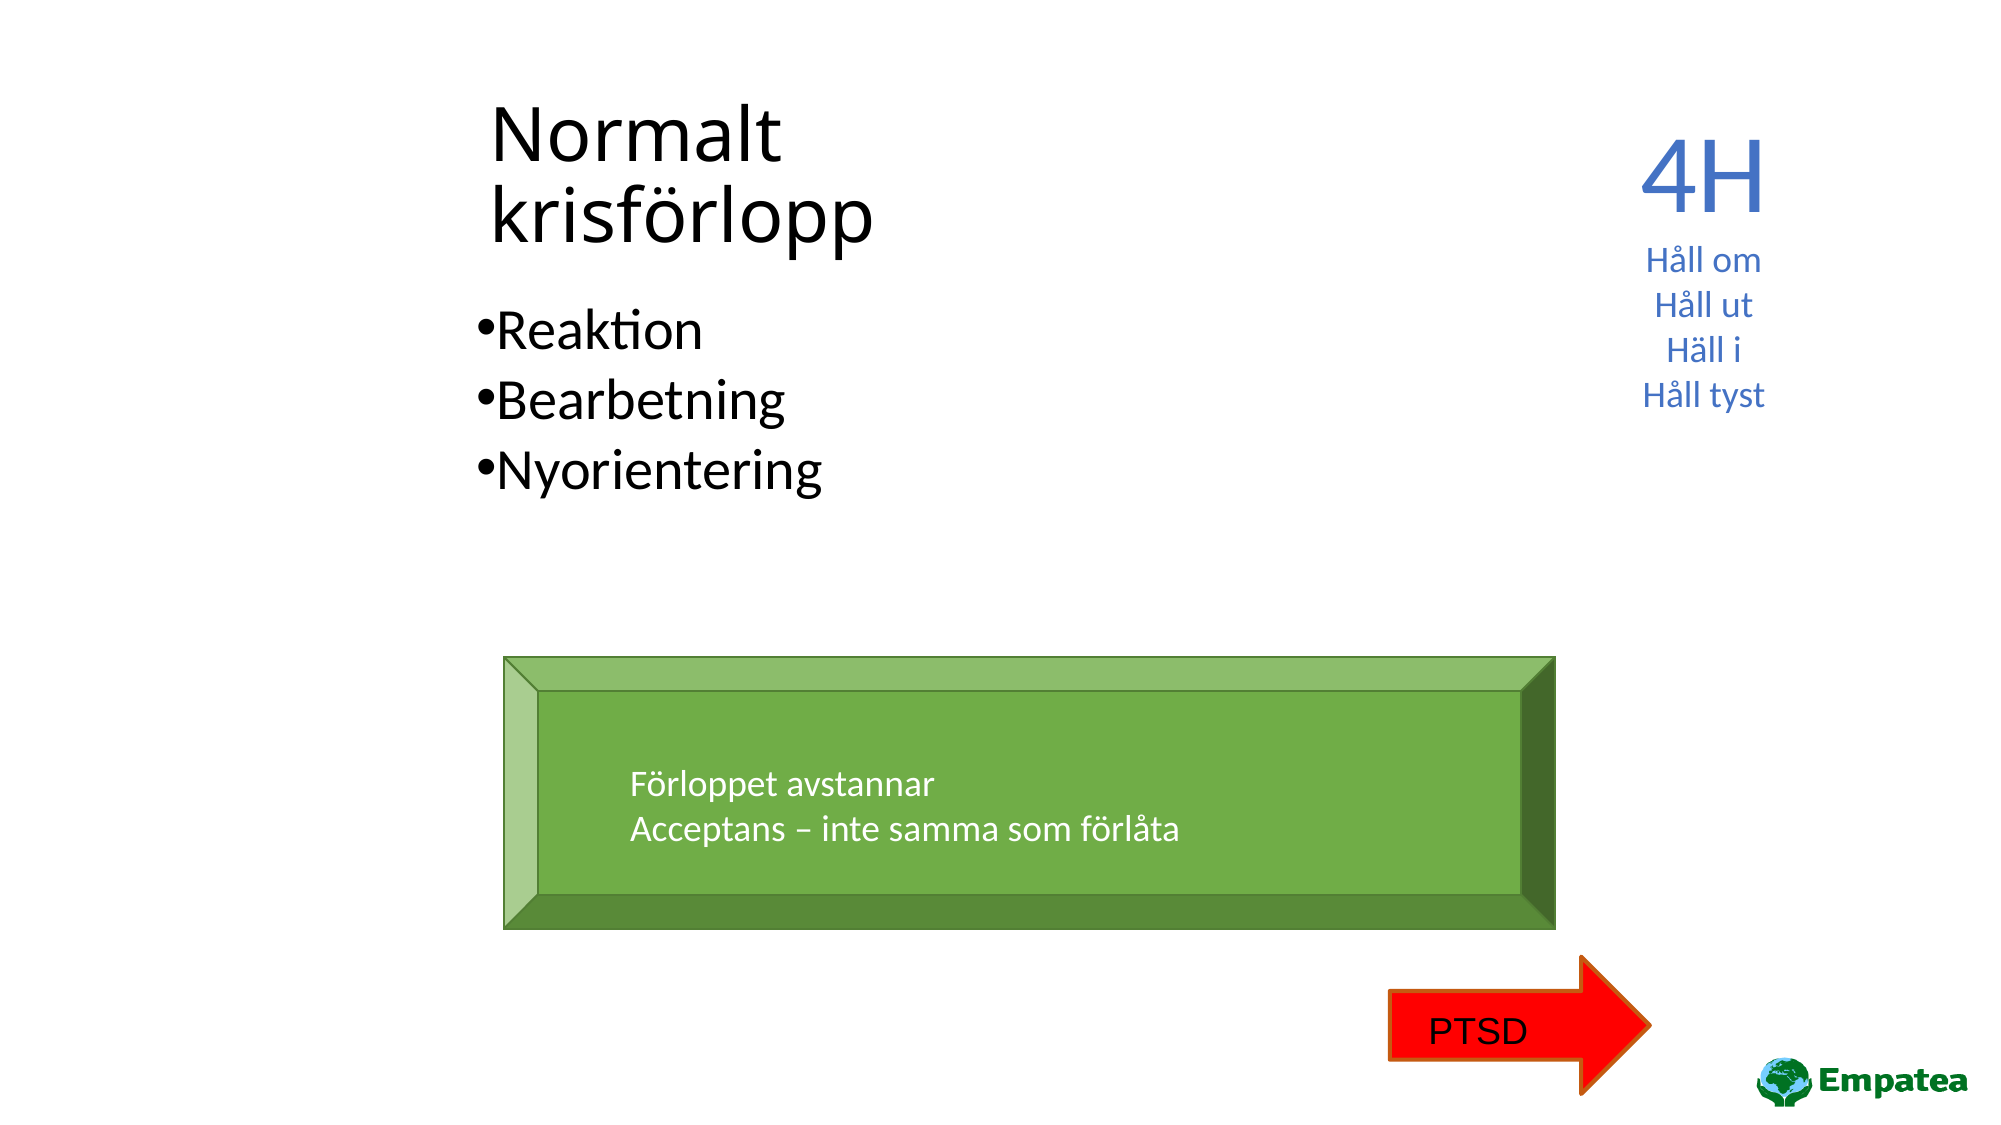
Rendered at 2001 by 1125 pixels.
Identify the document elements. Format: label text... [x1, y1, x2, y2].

text_box Förloppet avstannar Acceptans – inte samma som förlåta [615, 751, 1537, 857]
slide_number 14 [1412, 1042, 1863, 1103]
text_box 4H Håll om Håll ut Häll i Håll tyst [1608, 92, 1800, 423]
text_box Reaktion Bearbetning Nyorientering [461, 73, 1537, 579]
text_box [1389, 956, 1650, 1094]
text_box [503, 656, 1556, 930]
picture [1756, 1057, 1968, 1107]
text_box PTSD [1413, 999, 1567, 1060]
